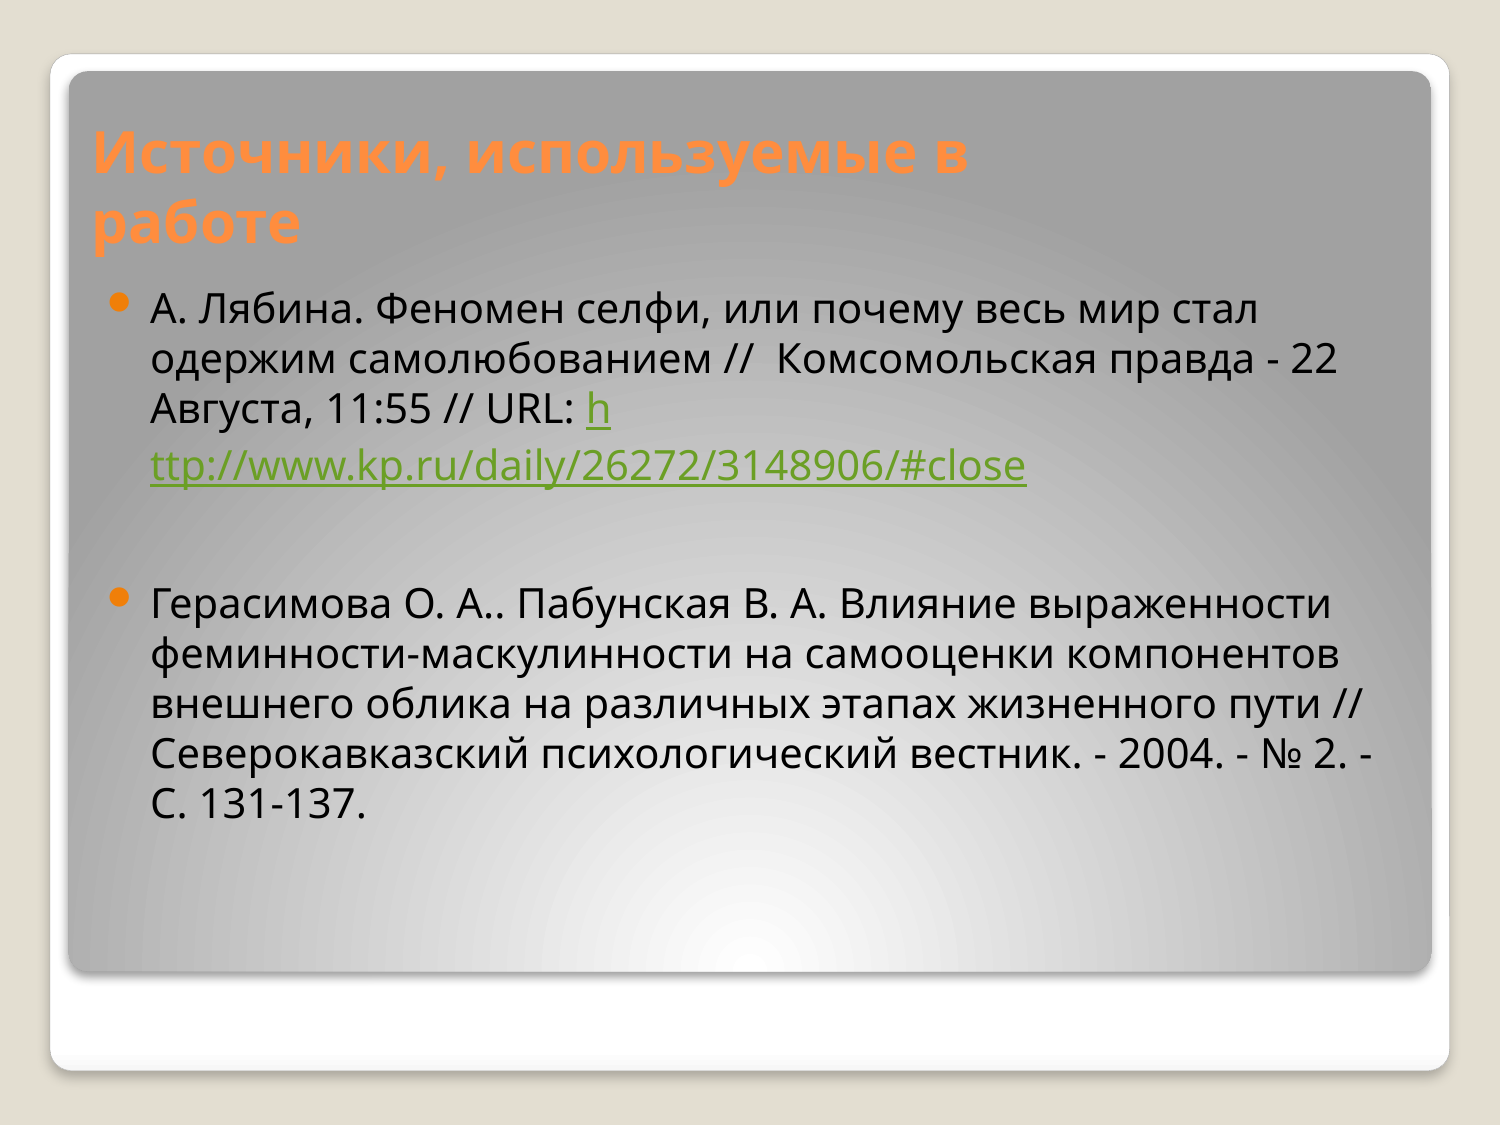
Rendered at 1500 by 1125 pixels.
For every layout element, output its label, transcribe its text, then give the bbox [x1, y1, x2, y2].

list А. Лябина. Феномен селфи, или почему весь мир стал одержим самолюбованием // Комсомольская правда - 22 Августа, 11:55 // URL: http://www.kp.ru/daily/26272/3148906/#close Герасимова О. А.. Пабунская В. А. Влияние выраженности феминности-маскулинности на самооценки компонентов внешнего облика на различных этапах жизненного пути // Северокавказский психологический вестник. - 2004. - № 2. - С. 131-137. [76, 266, 1420, 918]
title Источники, используемые в работе [76, 90, 987, 263]
